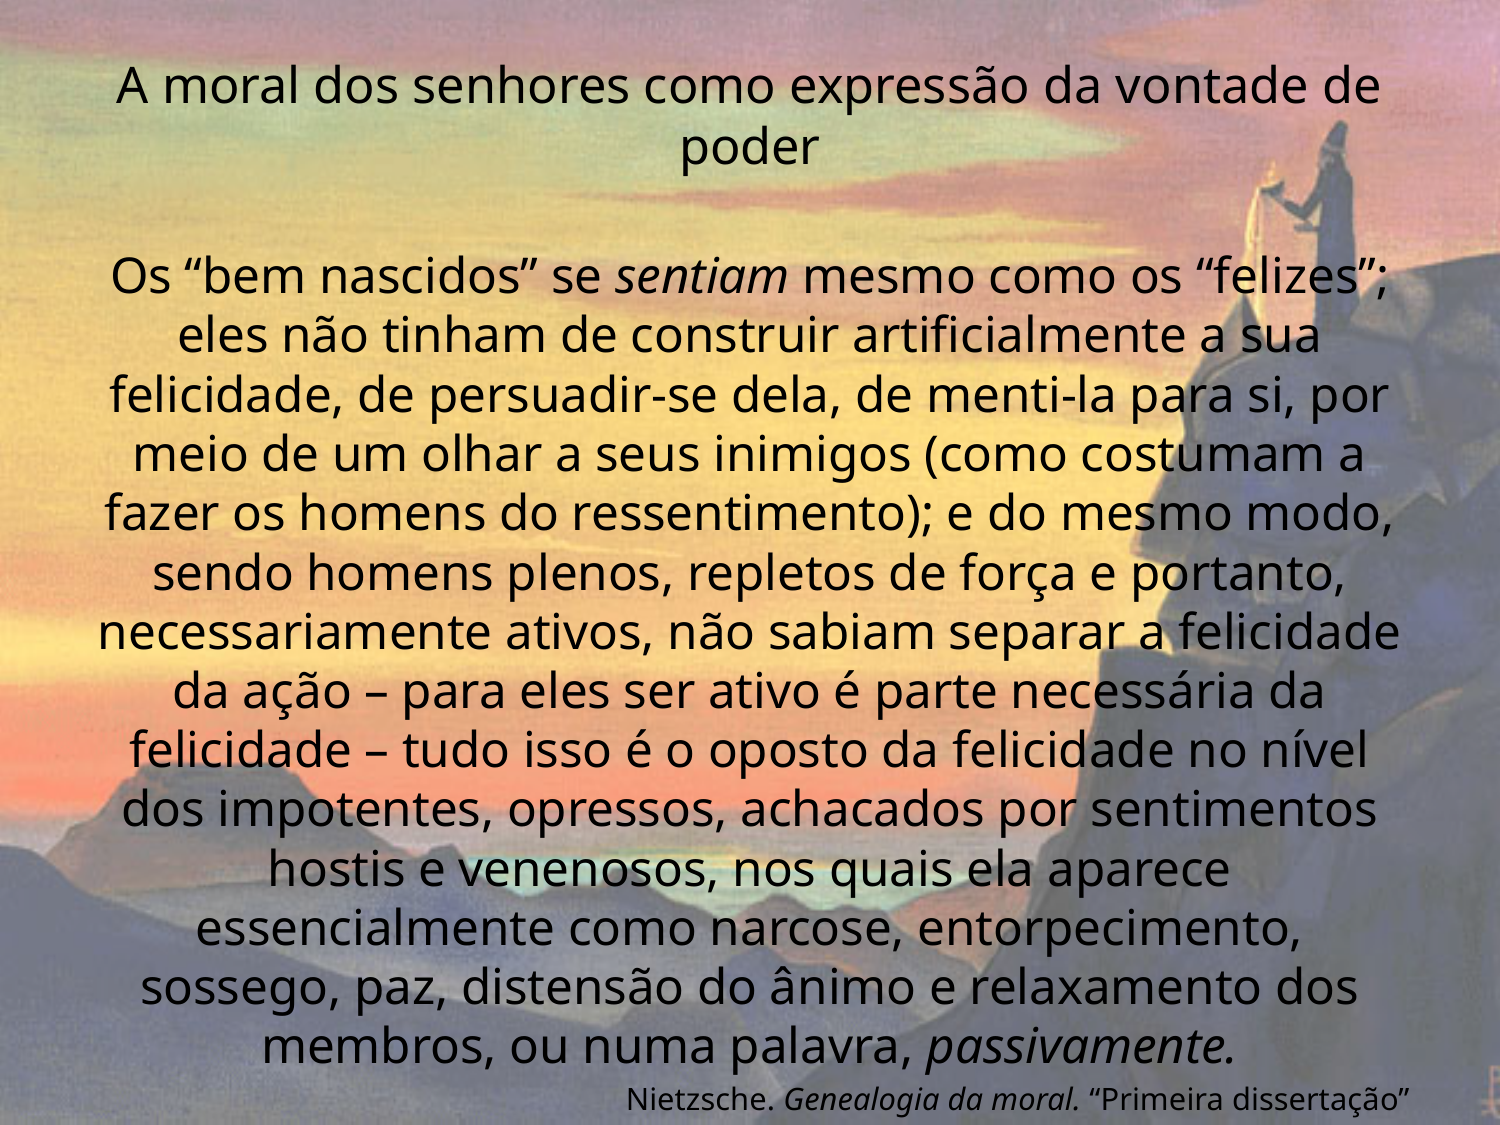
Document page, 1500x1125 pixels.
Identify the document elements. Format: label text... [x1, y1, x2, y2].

list Os “bem nascidos” se sentiam mesmo como os “felizes”; eles não tinham de construir artificialmente a sua felicidade, de persuadir-se dela, de menti-la para si, por meio de um olhar a seus inimigos (como costumam a fazer os homens do ressentimento); e do mesmo modo, sendo homens plenos, repletos de força e portanto, necessariamente ativos, não sabiam separar a felicidade da ação – para eles ser ativo é parte necessária da felicidade – tudo isso é o oposto da felicidade no nível dos impotentes, opressos, achacados por sentimentos hostis e venenosos, nos quais ela aparece essencialmente como narcose, entorpecimento, sossego, paz, distensão do ânimo e relaxamento dos membros, ou numa palavra, passivamente. Nietzsche. Genealogia da moral. “Primeira dissertação” [75, 236, 1425, 1125]
title A moral dos senhores como expressão da vontade de poder [75, 45, 1425, 183]
